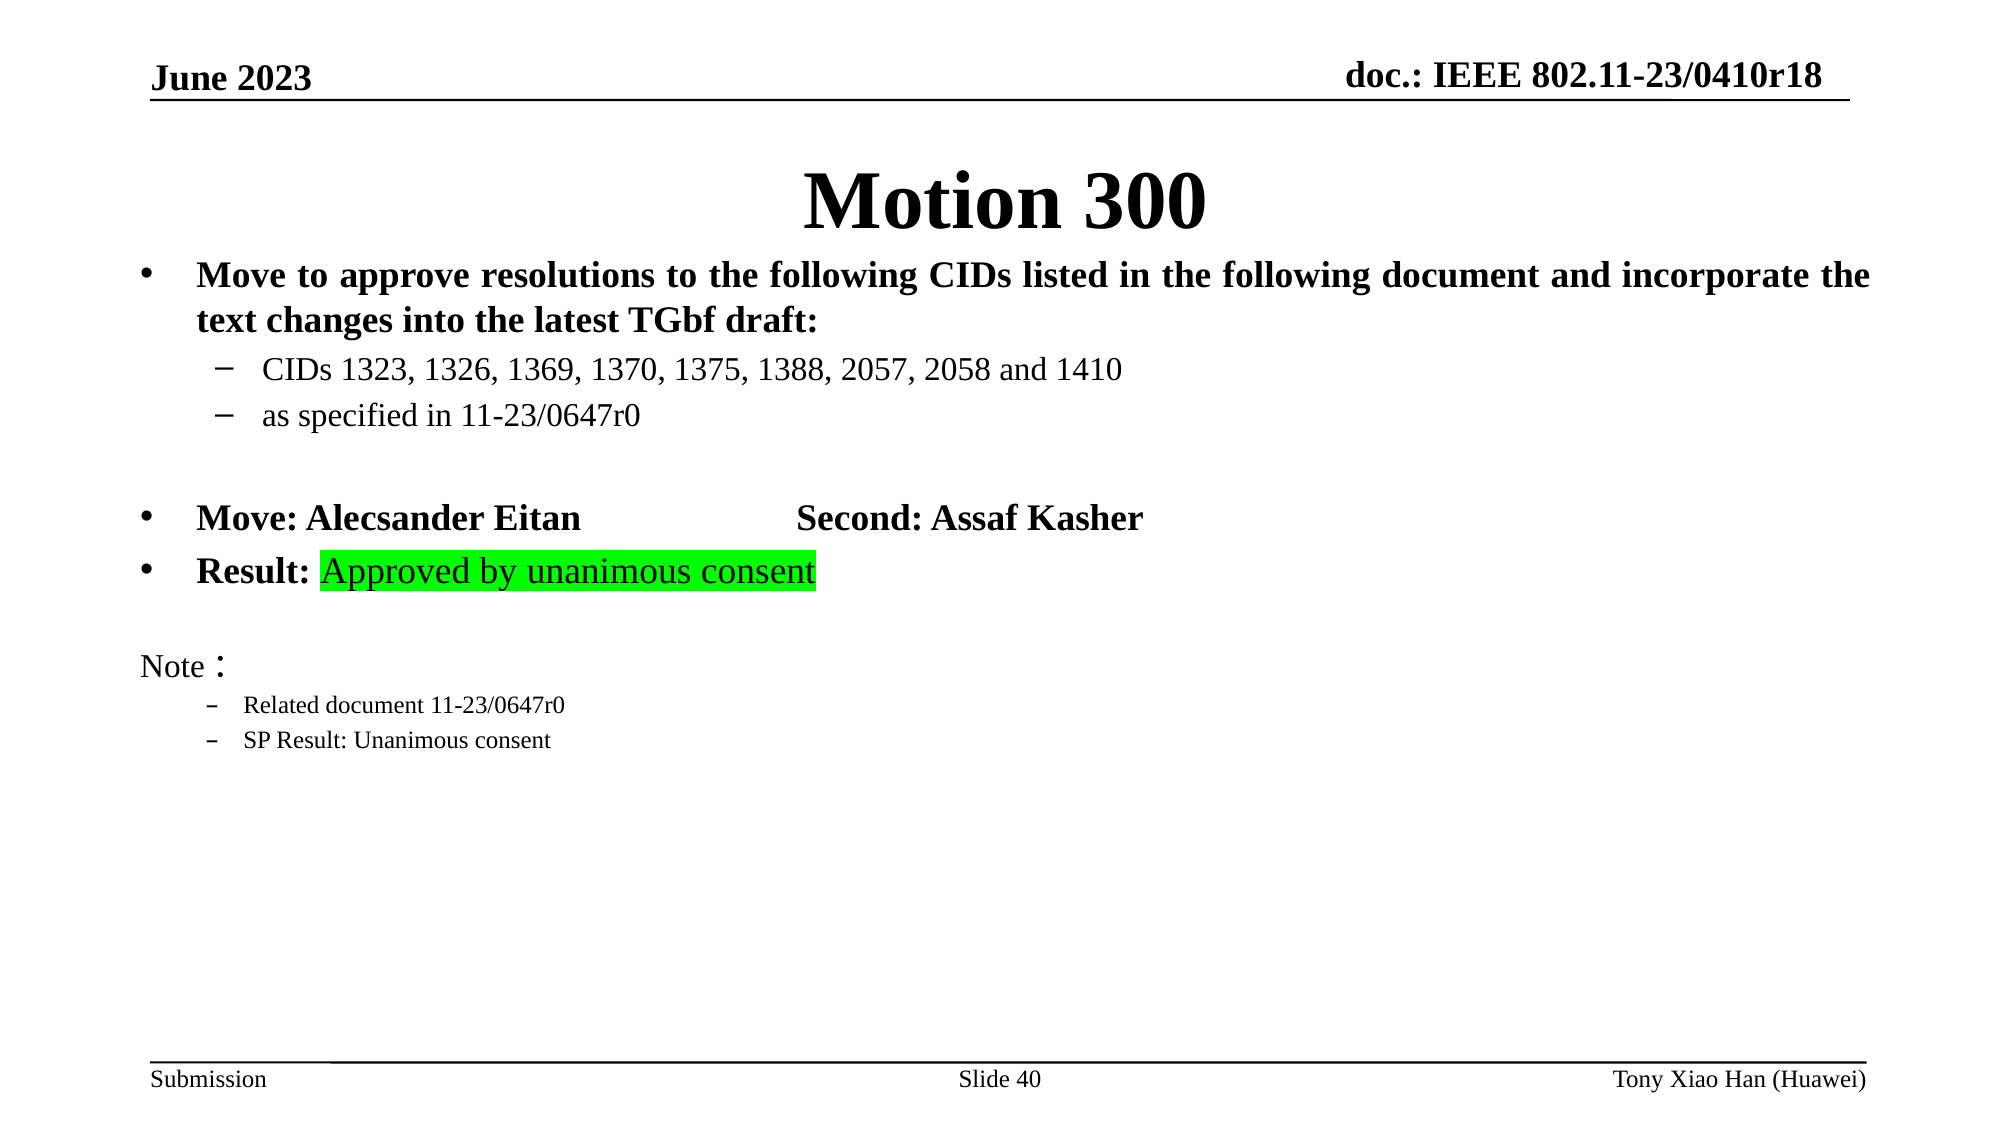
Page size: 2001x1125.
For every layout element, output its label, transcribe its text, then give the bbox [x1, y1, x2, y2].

text_box Motion 300 [368, 137, 1644, 212]
text_box Move to approve resolutions to the following CIDs listed in the following document and incorporate the text changes into the latest TGbf draft: CIDs 1323, 1326, 1369, 1370, 1375, 1388, 2057, 2058 and 1410 as specified in 11-23/0647r0 Move: Alecsander Eitan Second: Assaf Kasher Result: Approved by unanimous consent Note： Related document 11-23/0647r0 SP Result: Unanimous consent [125, 212, 1888, 900]
